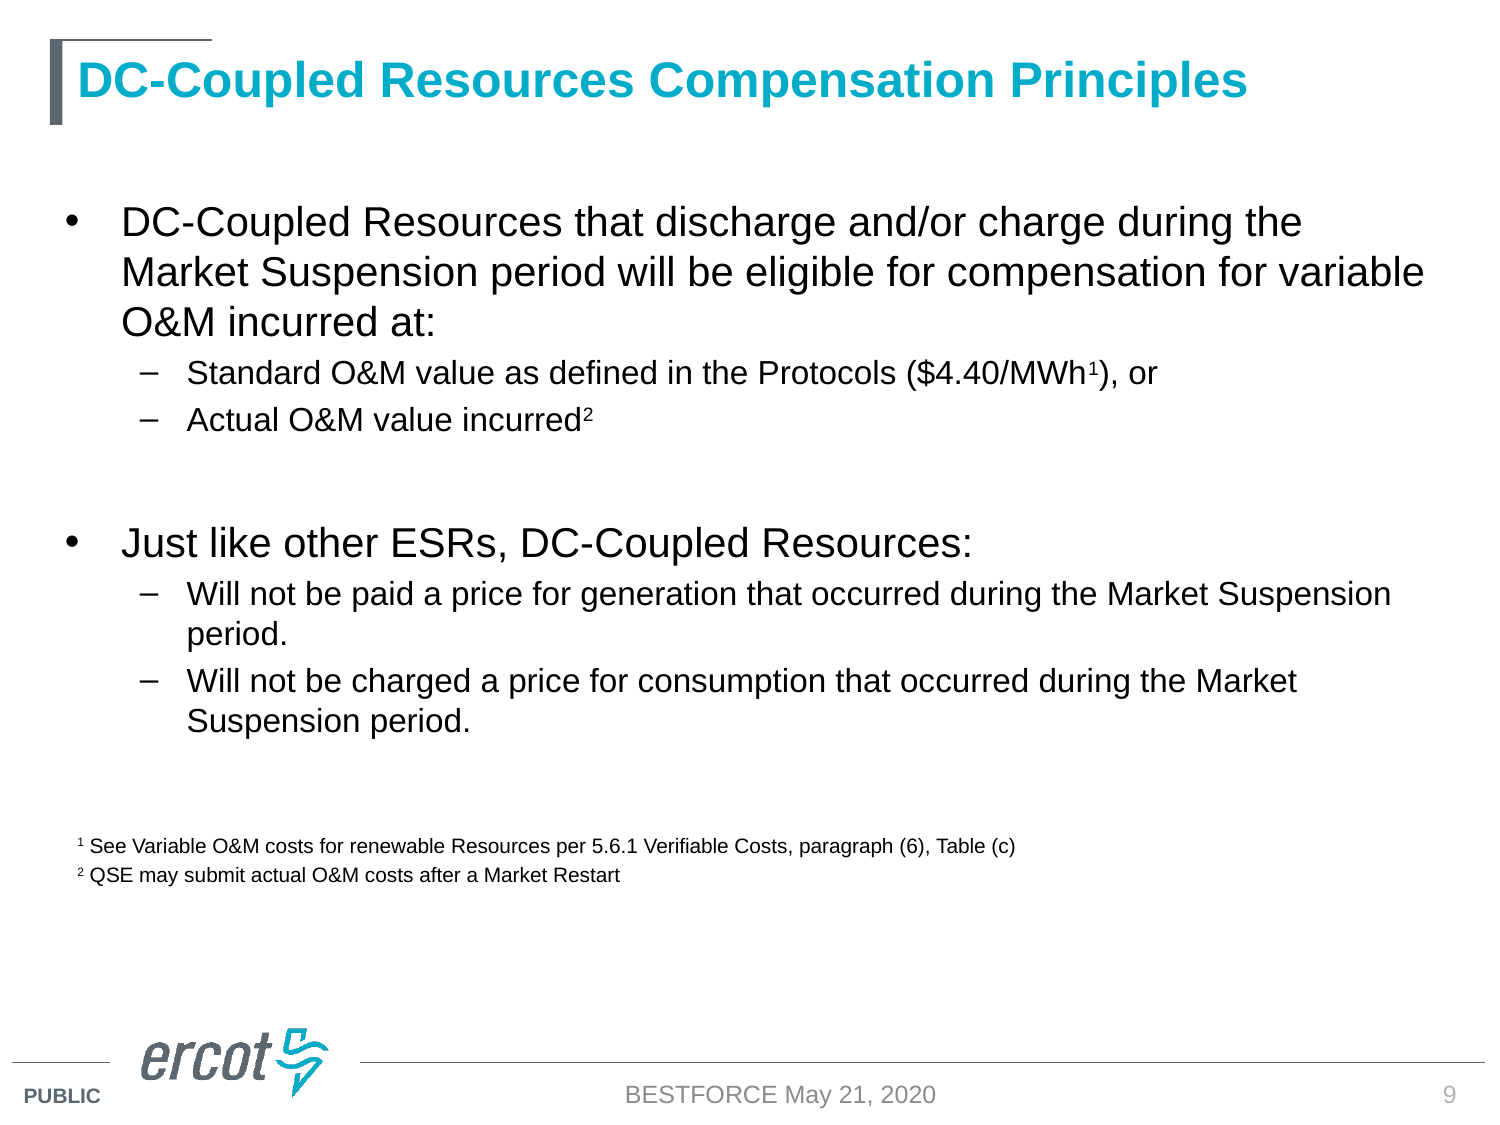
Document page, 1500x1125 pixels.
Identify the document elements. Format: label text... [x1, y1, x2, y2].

text_box 1 See Variable O&M costs for renewable Resources per 5.6.1 Verifiable Costs, paragraph (6), Table (c) 2 QSE may submit actual O&M costs after a Market Restart [62, 825, 1375, 924]
title DC-Coupled Resources Compensation Principles [62, 39, 1450, 125]
footer BESTFORCE May 21, 2020 [450, 1074, 1113, 1113]
picture [137, 1038, 332, 1100]
slide_number 9 [1412, 1076, 1488, 1112]
list DC-Coupled Resources that discharge and/or charge during the Market Suspension period will be eligible for compensation for variable O&M incurred at: Standard O&M value as defined in the Protocols ($4.40/MWh1), or Actual O&M value incurred2 Just like other ESRs, DC-Coupled Resources: Will not be paid a price for generation that occurred during the Market Suspension period. Will not be charged a price for consumption that occurred during the Market Suspension period. [50, 187, 1450, 1038]
